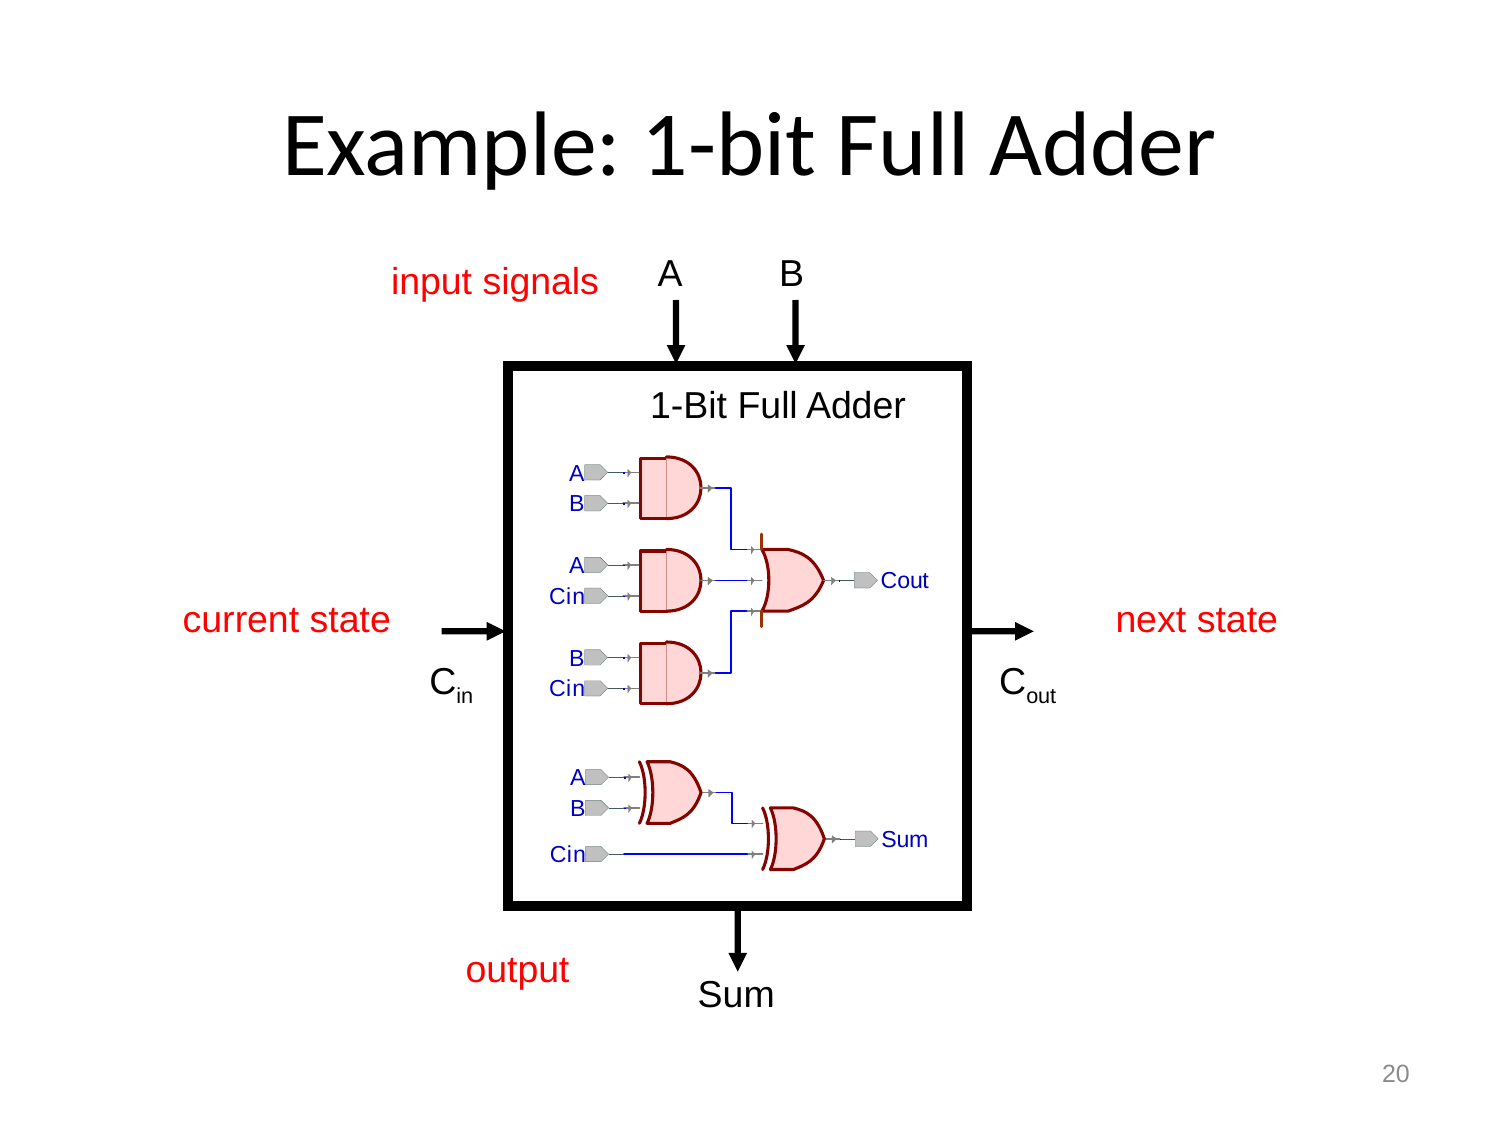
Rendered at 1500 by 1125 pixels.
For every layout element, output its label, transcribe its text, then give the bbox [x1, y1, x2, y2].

text_box next state [1100, 587, 1294, 648]
slide_number 20 [1074, 1042, 1425, 1103]
text_box current state [167, 587, 406, 648]
text_box input signals [376, 249, 423, 310]
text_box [424, 249, 1063, 1022]
title Example: 1-bit Full Adder [75, 45, 1425, 233]
